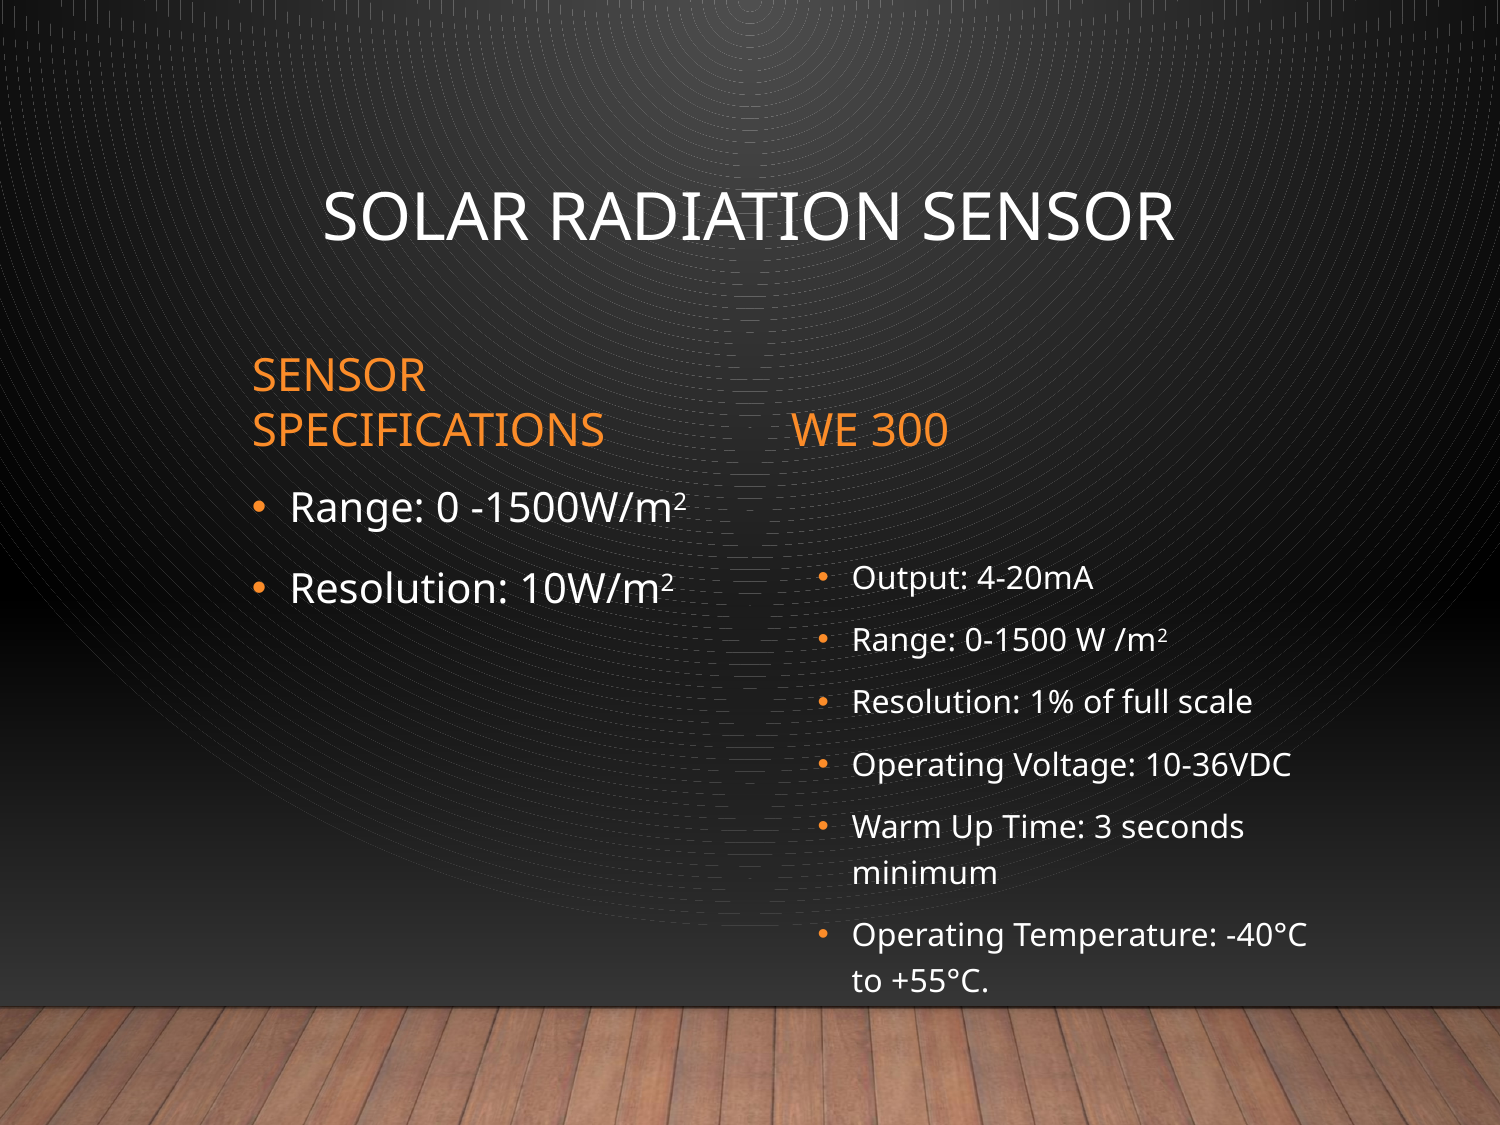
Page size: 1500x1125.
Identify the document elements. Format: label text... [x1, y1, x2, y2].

list Range: 0 -1500W/m2 Resolution: 10W/m2 [236, 463, 724, 898]
list Sensor Specifications [236, 331, 724, 463]
list Output: 4-20mA Range: 0-1500 W /m2 Resolution: 1% of full scale Operating Voltage: 10-36VDC Warm Up Time: 3 seconds minimum Operating Temperature: -40°C to +55°C. [802, 542, 1363, 1013]
picture [0, 1006, 1500, 1125]
list WE 300 [775, 331, 1263, 464]
title Solar Radiation Sensor [236, 131, 1263, 306]
